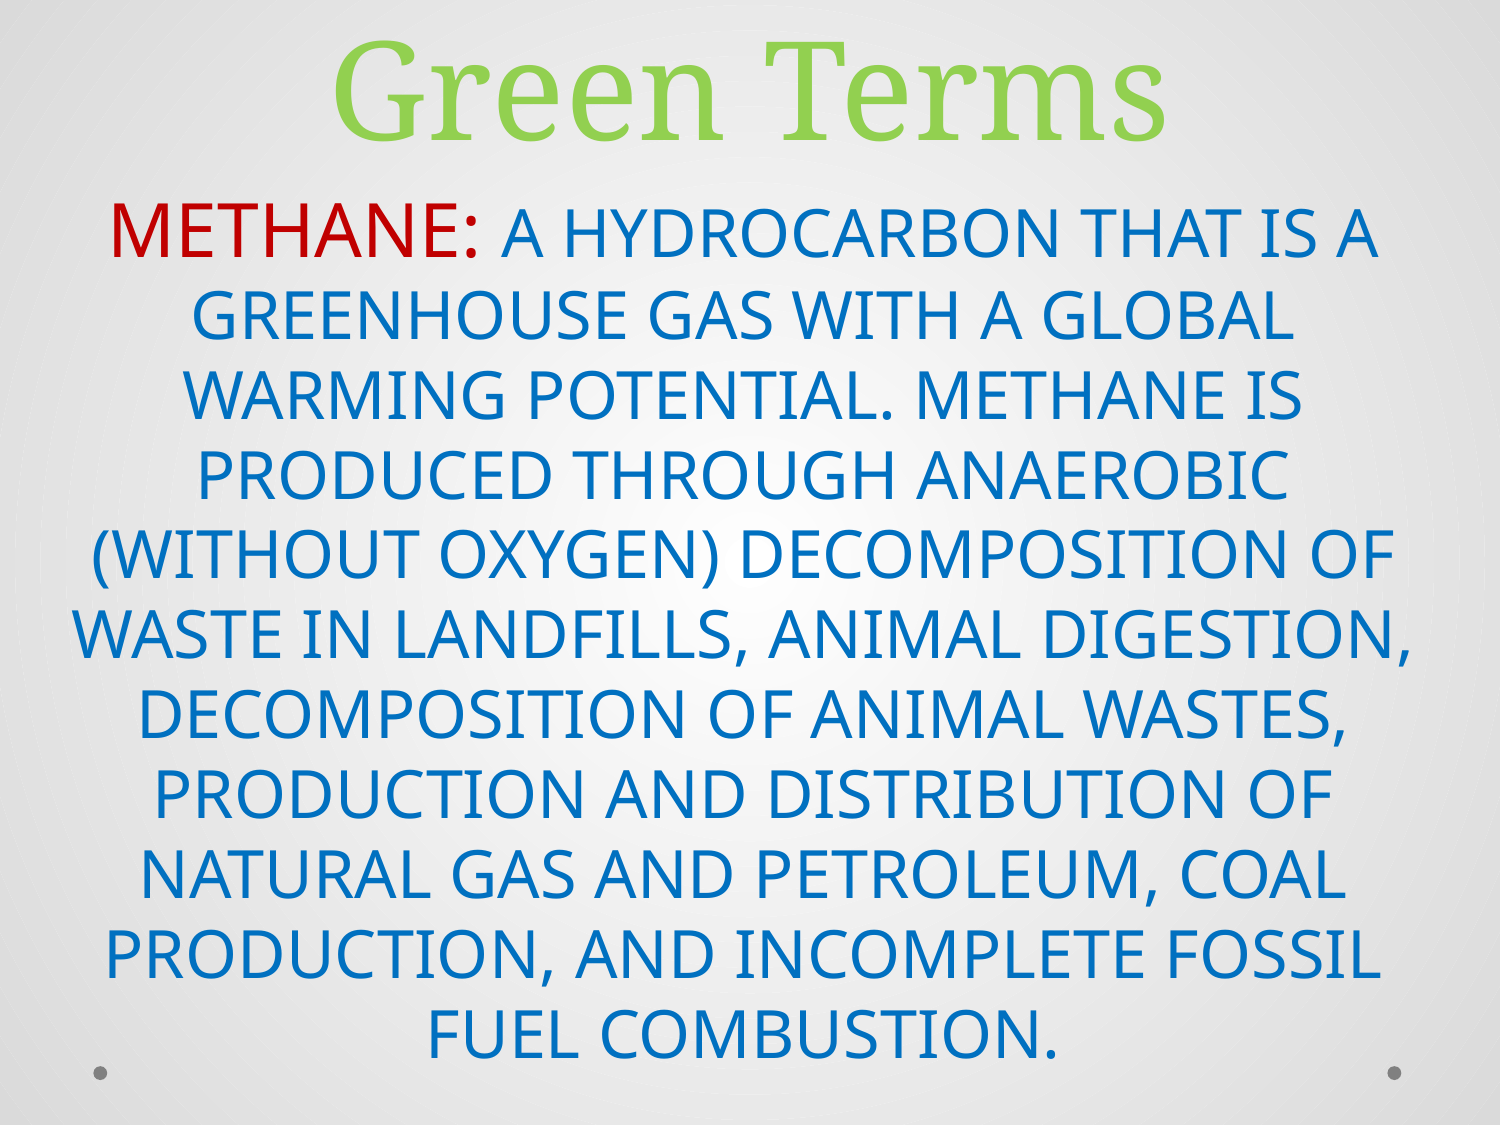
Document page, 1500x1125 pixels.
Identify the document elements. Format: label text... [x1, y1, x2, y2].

subtitle METHANE: A HYDROCARBON THAT IS A GREENHOUSE GAS WITH A GLOBAL WARMING POTENTIAL. METHANE IS PRODUCED THROUGH ANAEROBIC (WITHOUT OXYGEN) DECOMPOSITION OF WASTE IN LANDFILLS, ANIMAL DIGESTION, DECOMPOSITION OF ANIMAL WASTES, PRODUCTION AND DISTRIBUTION OF NATURAL GAS AND PETROLEUM, COAL PRODUCTION, AND INCOMPLETE FOSSIL FUEL COMBUSTION. [37, 174, 1450, 1075]
title Green Terms [75, 24, 1425, 174]
